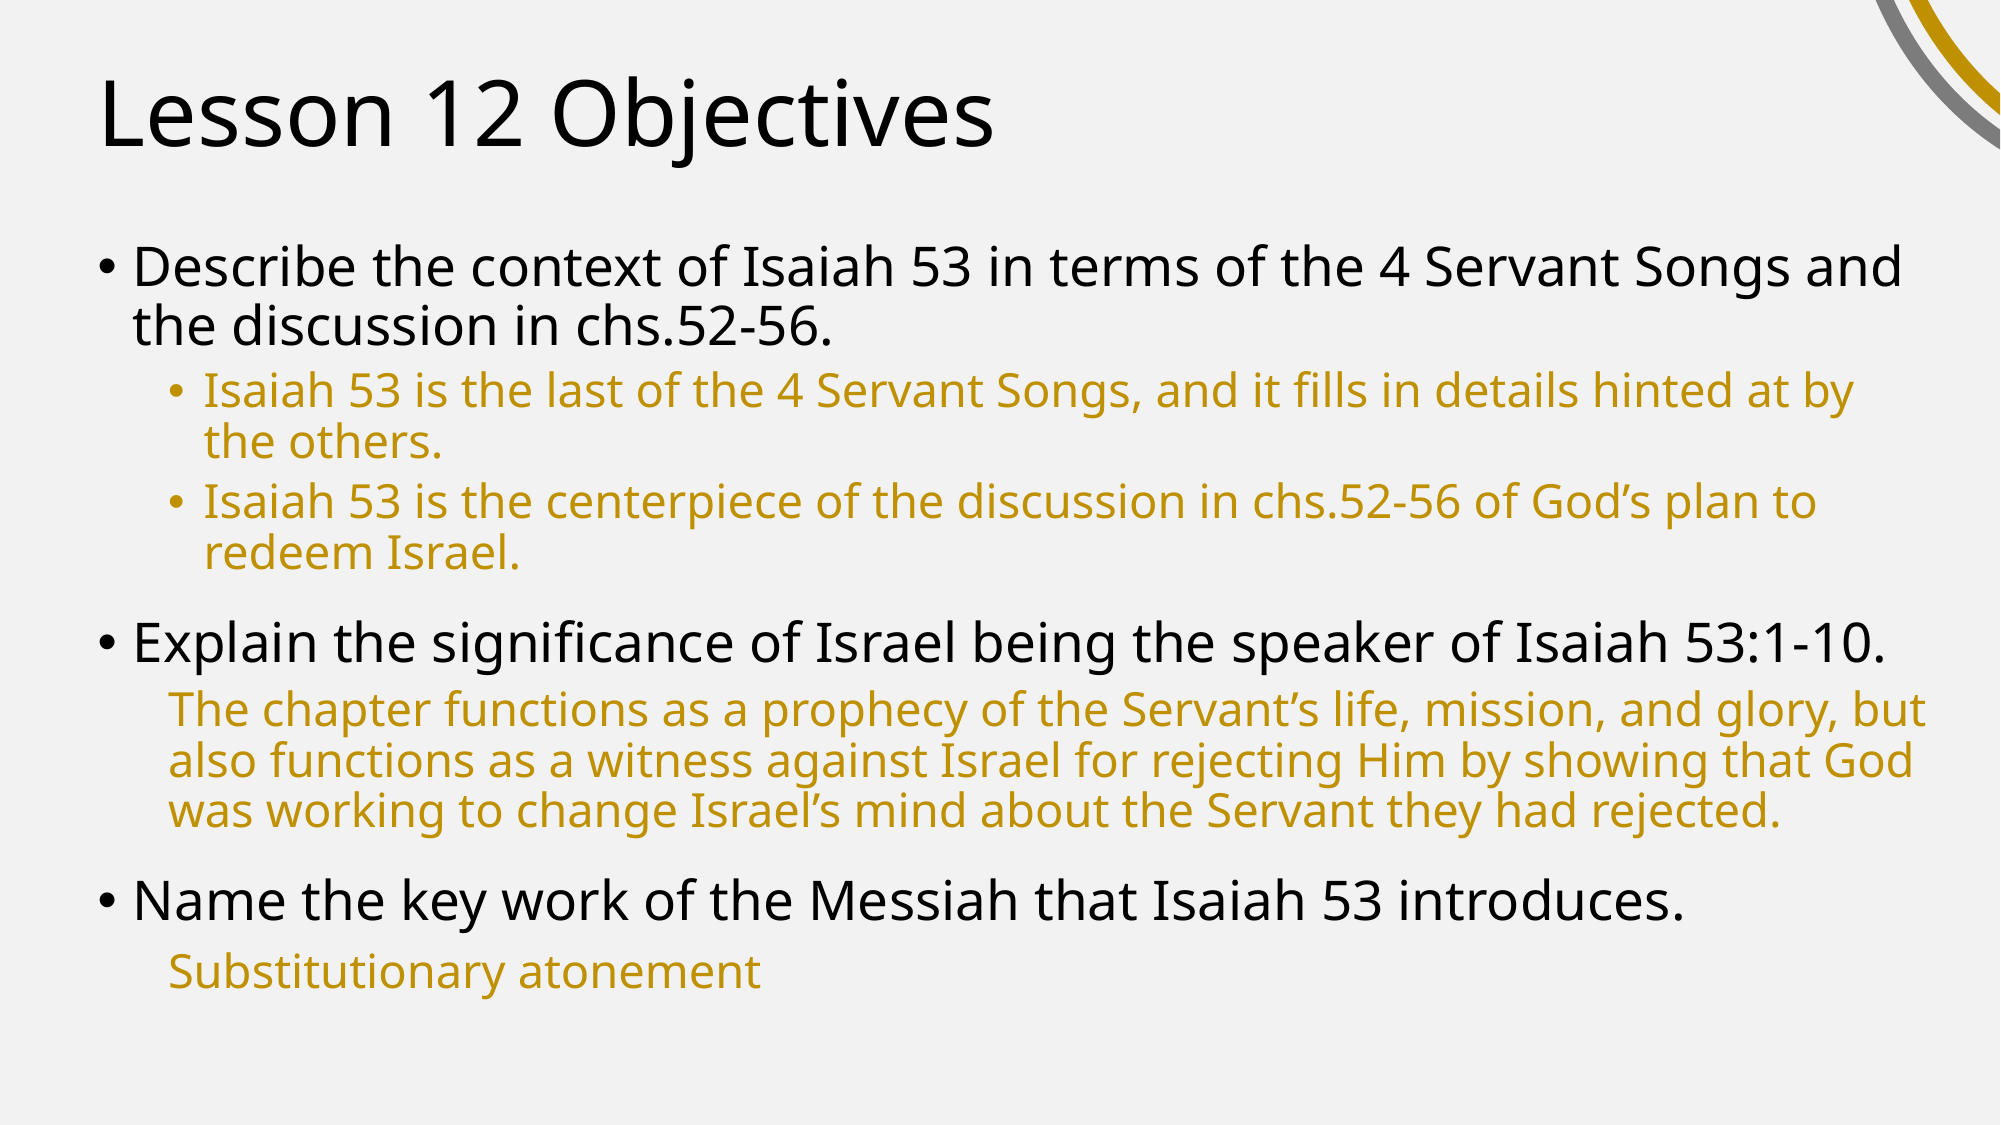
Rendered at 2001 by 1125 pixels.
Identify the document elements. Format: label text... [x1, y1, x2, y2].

title Lesson 12 Objectives [82, 51, 1863, 183]
list Describe the context of Isaiah 53 in terms of the 4 Servant Songs and the discussion in chs.52-56. Isaiah 53 is the last of the 4 Servant Songs, and it fills in details hinted at by the others. Isaiah 53 is the centerpiece of the discussion in chs.52-56 of God’s plan to redeem Israel. Explain the significance of Israel being the speaker of Isaiah 53:1-10. The chapter functions as a prophecy of the Servant’s life, mission, and glory, but also functions as a witness against Israel for rejecting Him by showing that God was working to change Israel’s mind about the Servant they had rejected. Name the key work of the Messiah that Isaiah 53 introduces. Substitutionary atonement [82, 231, 1952, 1074]
